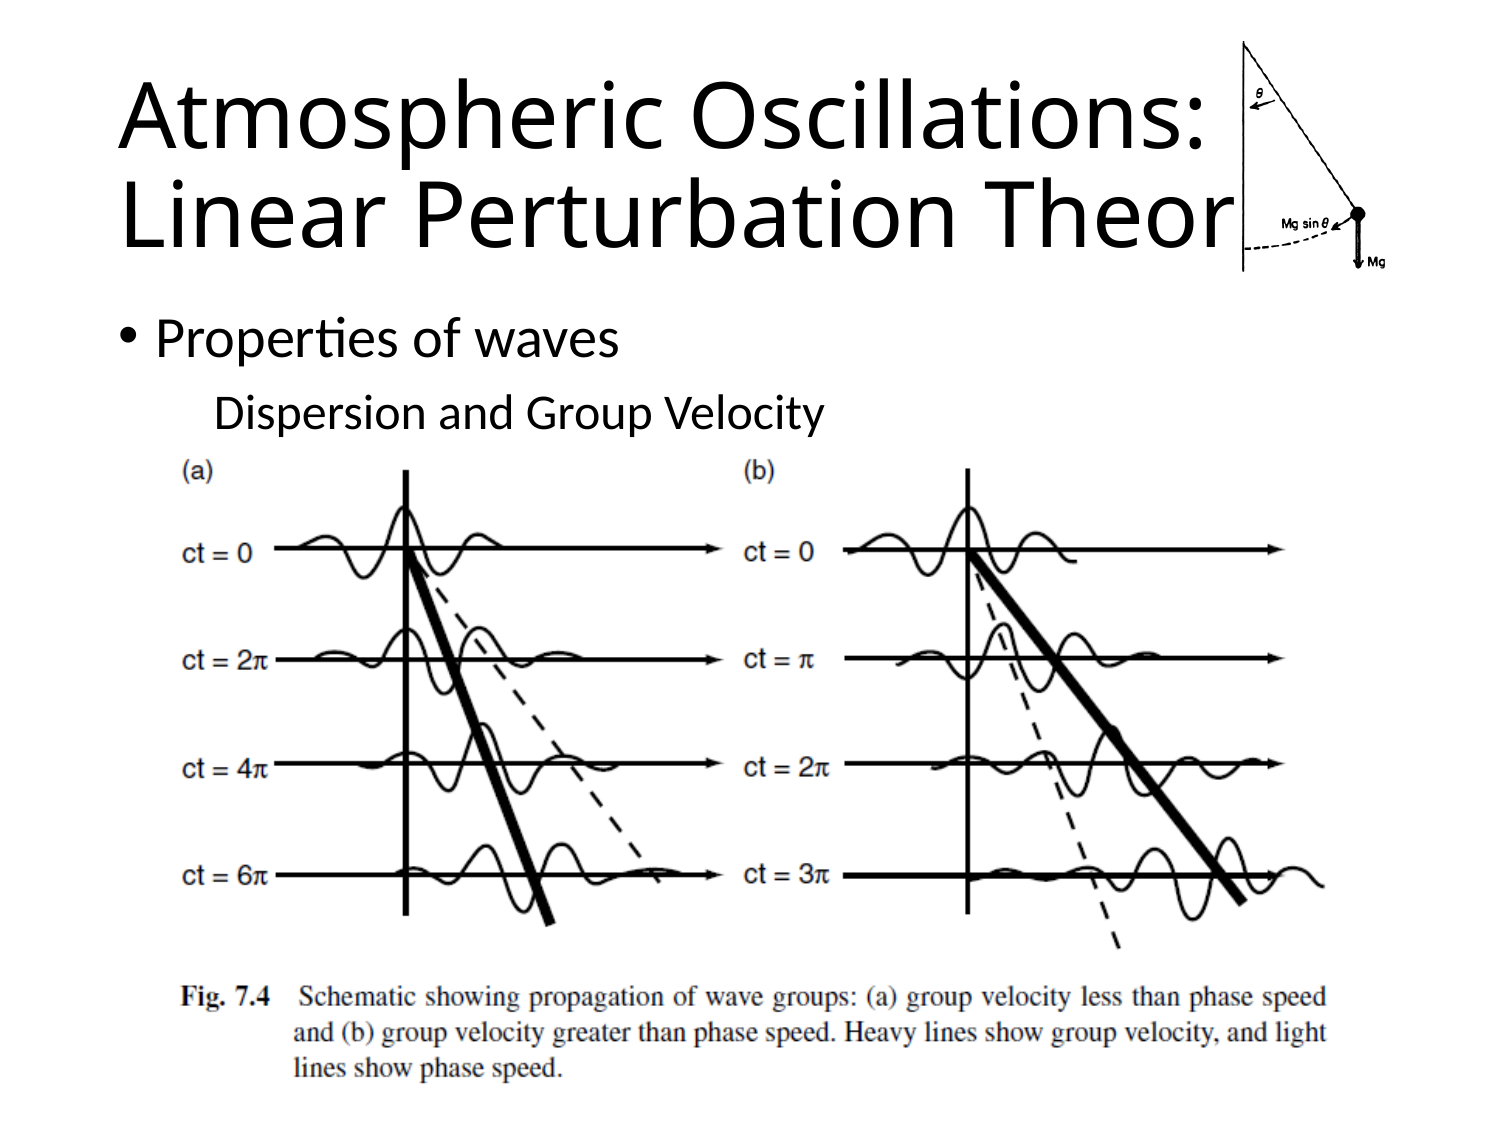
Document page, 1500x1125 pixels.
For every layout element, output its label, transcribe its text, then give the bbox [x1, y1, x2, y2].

text_box Dispersion and Group Velocity [199, 371, 841, 447]
picture [1233, 35, 1483, 278]
title Atmospheric Oscillations: Linear Perturbation Theory [103, 59, 1233, 278]
list Properties of waves [103, 299, 1397, 1014]
picture [169, 447, 1331, 1086]
